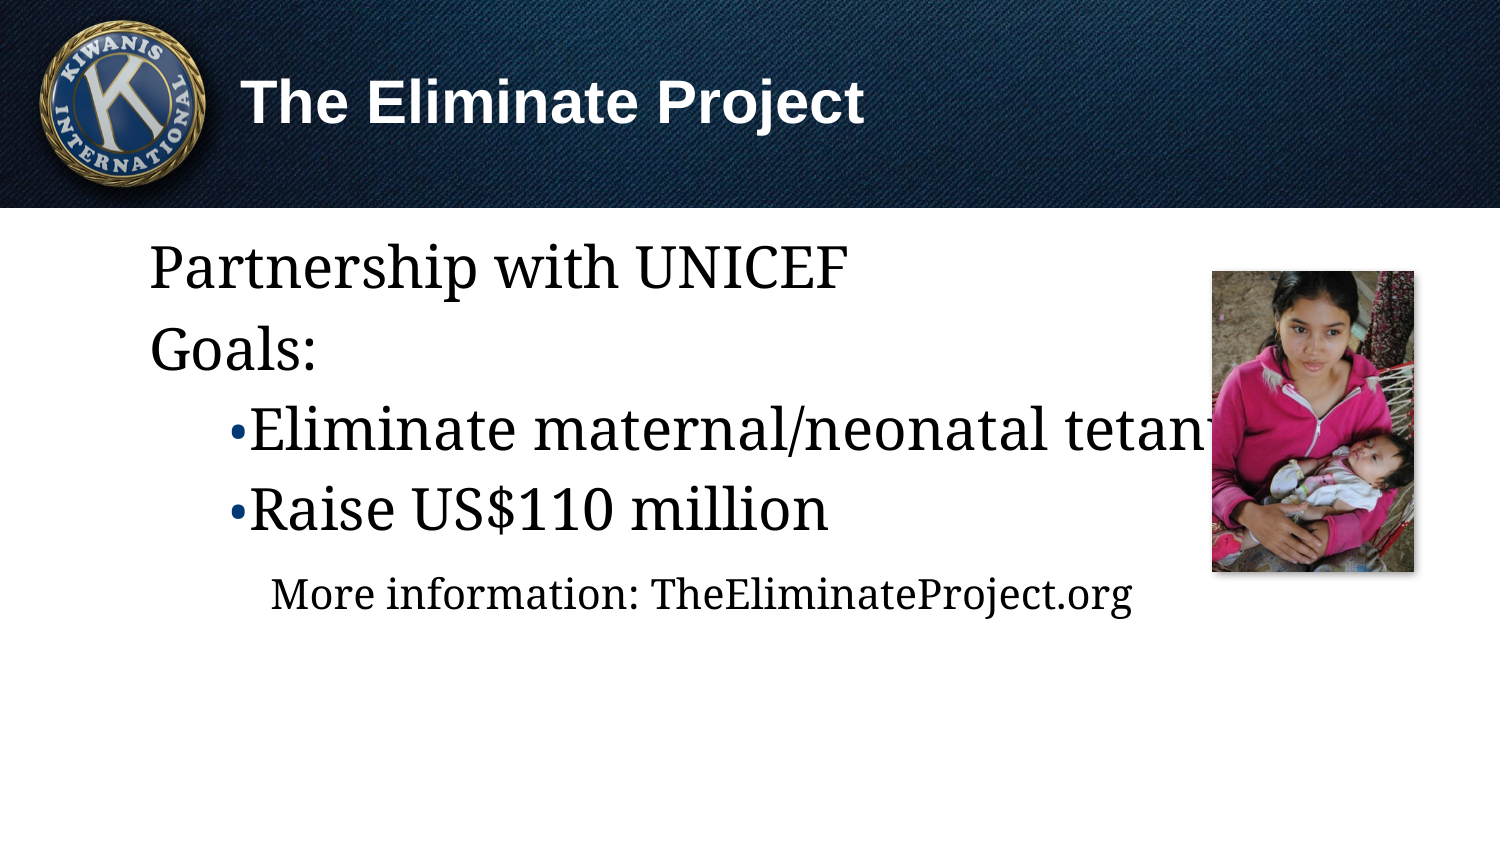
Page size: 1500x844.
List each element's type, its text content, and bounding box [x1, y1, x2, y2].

title The Eliminate Project [225, 46, 1388, 151]
picture [0, 0, 1500, 208]
list Partnership with UNICEF Goals: Eliminate maternal/neonatal tetanus Raise US$110 million More information: TheEliminateProject.org [37, 215, 1425, 754]
picture [1212, 271, 1414, 573]
